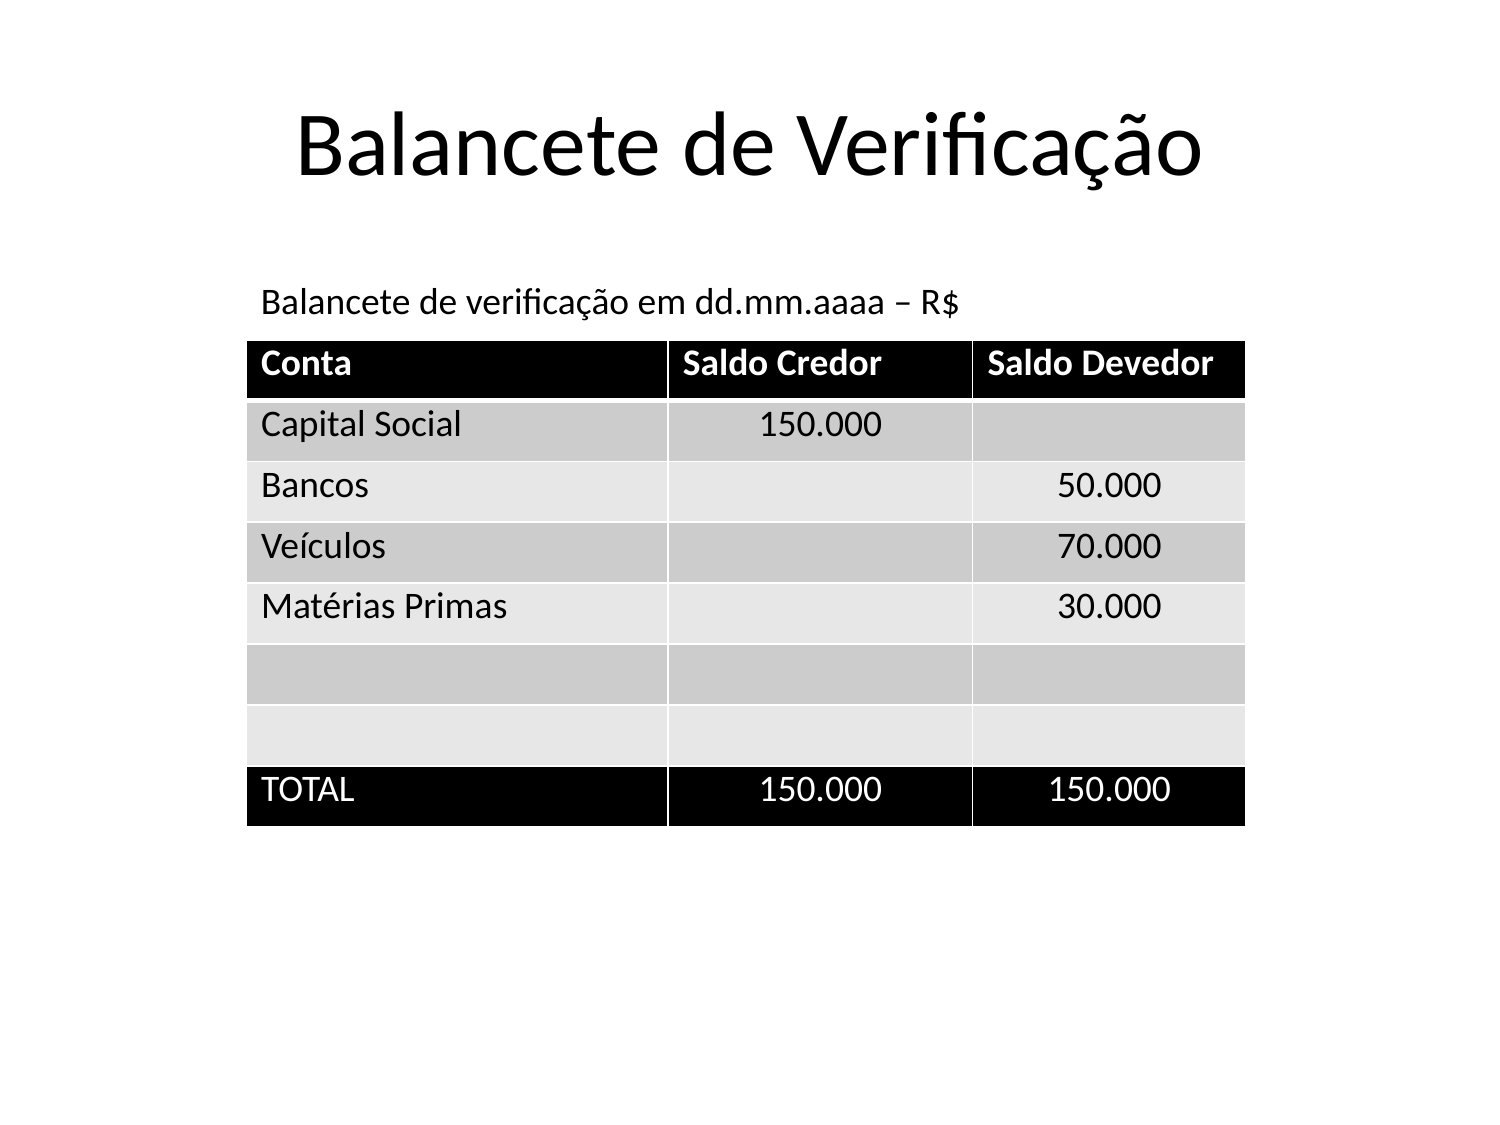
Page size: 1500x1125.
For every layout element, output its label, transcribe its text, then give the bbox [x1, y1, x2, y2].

table_cell [973, 403, 1245, 461]
table_cell Veículos [247, 523, 667, 582]
table_cell [247, 706, 667, 765]
table_cell 30.000 [973, 584, 1245, 643]
table_cell 150.000 [669, 767, 972, 826]
table_cell Capital Social [247, 403, 667, 461]
table_cell [669, 523, 972, 582]
table_cell 150.000 [669, 403, 972, 461]
table_cell 50.000 [973, 462, 1245, 521]
table_cell [669, 584, 972, 643]
table_cell [669, 462, 972, 521]
table_cell TOTAL [247, 767, 667, 826]
table_header Conta [247, 341, 667, 398]
table_cell [669, 706, 972, 765]
table_cell 150.000 [973, 767, 1245, 826]
table_cell Matérias Primas [247, 584, 667, 643]
title Balancete de Verificação [75, 45, 1425, 233]
table_cell [973, 706, 1245, 765]
table_cell Bancos [247, 462, 667, 521]
table_cell [973, 645, 1245, 704]
text_box Balancete de verificação em dd.mm.aaaa – R$ [246, 269, 1243, 330]
table_cell [247, 645, 667, 704]
table_header Saldo Devedor [973, 341, 1245, 398]
table_cell 70.000 [973, 523, 1245, 582]
table_cell [669, 645, 972, 704]
table_header Saldo Credor [669, 341, 972, 398]
